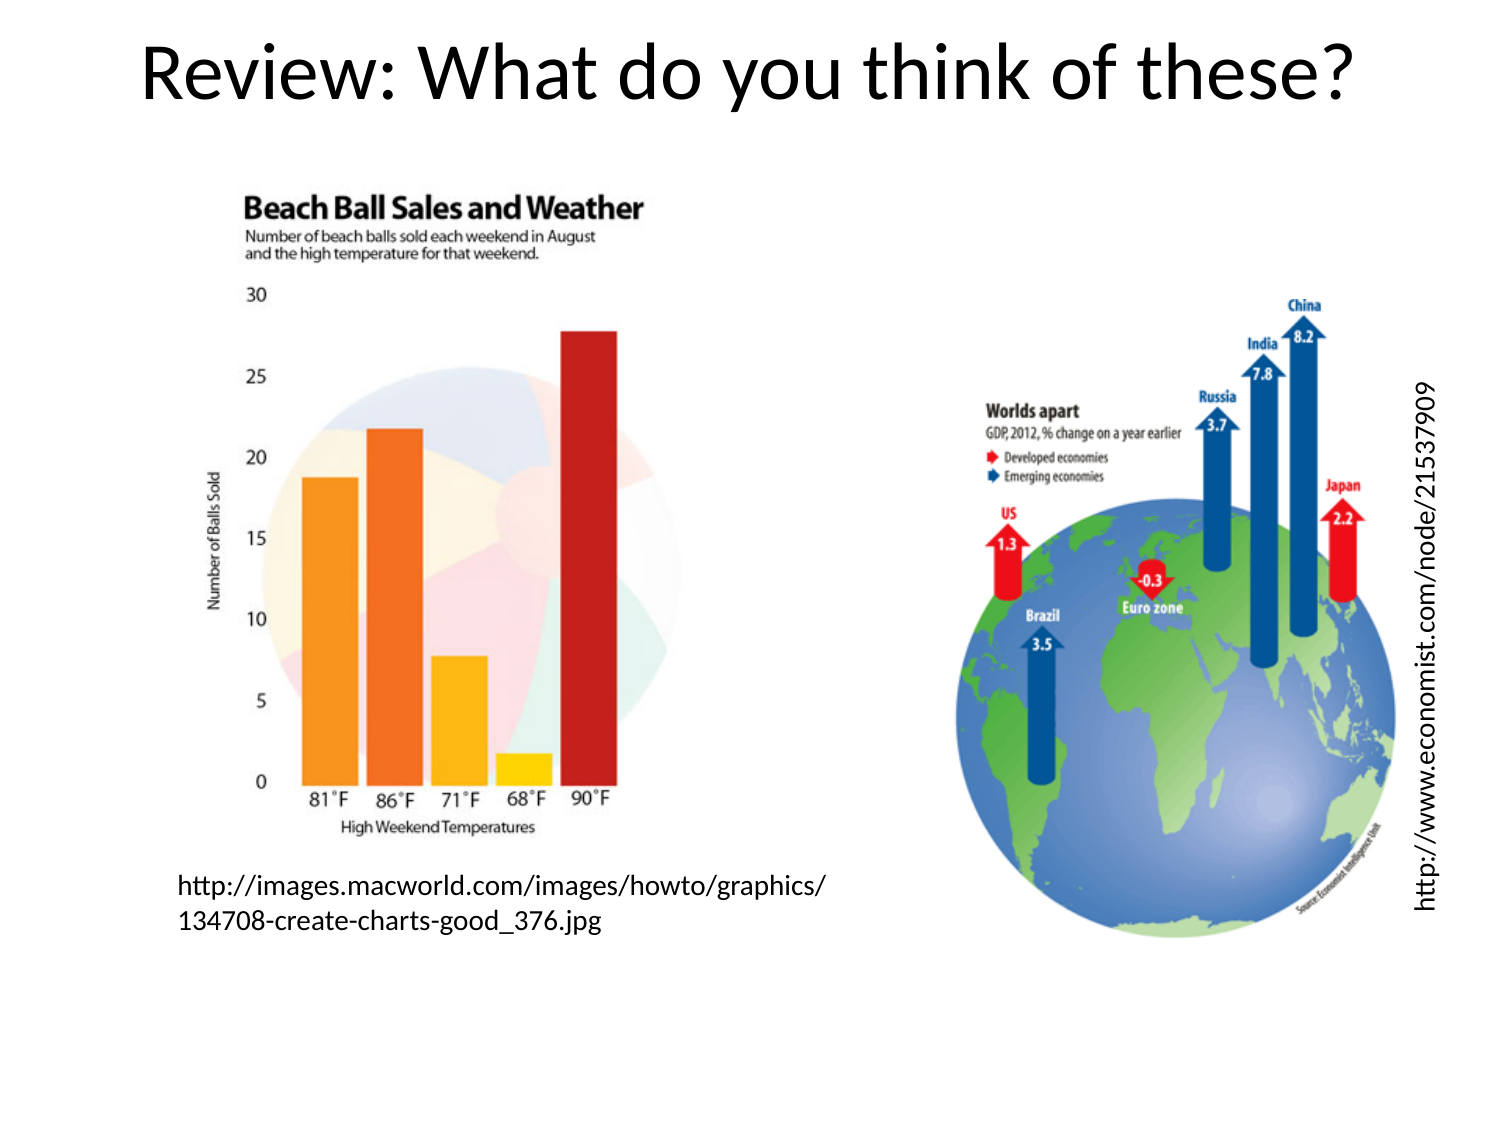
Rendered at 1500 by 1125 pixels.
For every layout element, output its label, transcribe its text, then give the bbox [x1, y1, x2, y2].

text_box http://www.economist.com/node/21537909 [1407, 366, 1448, 928]
text_box http://images.macworld.com/images/howto/graphics/134708-create-charts-good_376.jpg [162, 858, 933, 944]
title Review: What do you think of these? [75, 0, 1425, 135]
picture [949, 299, 1404, 944]
picture [182, 174, 711, 862]
